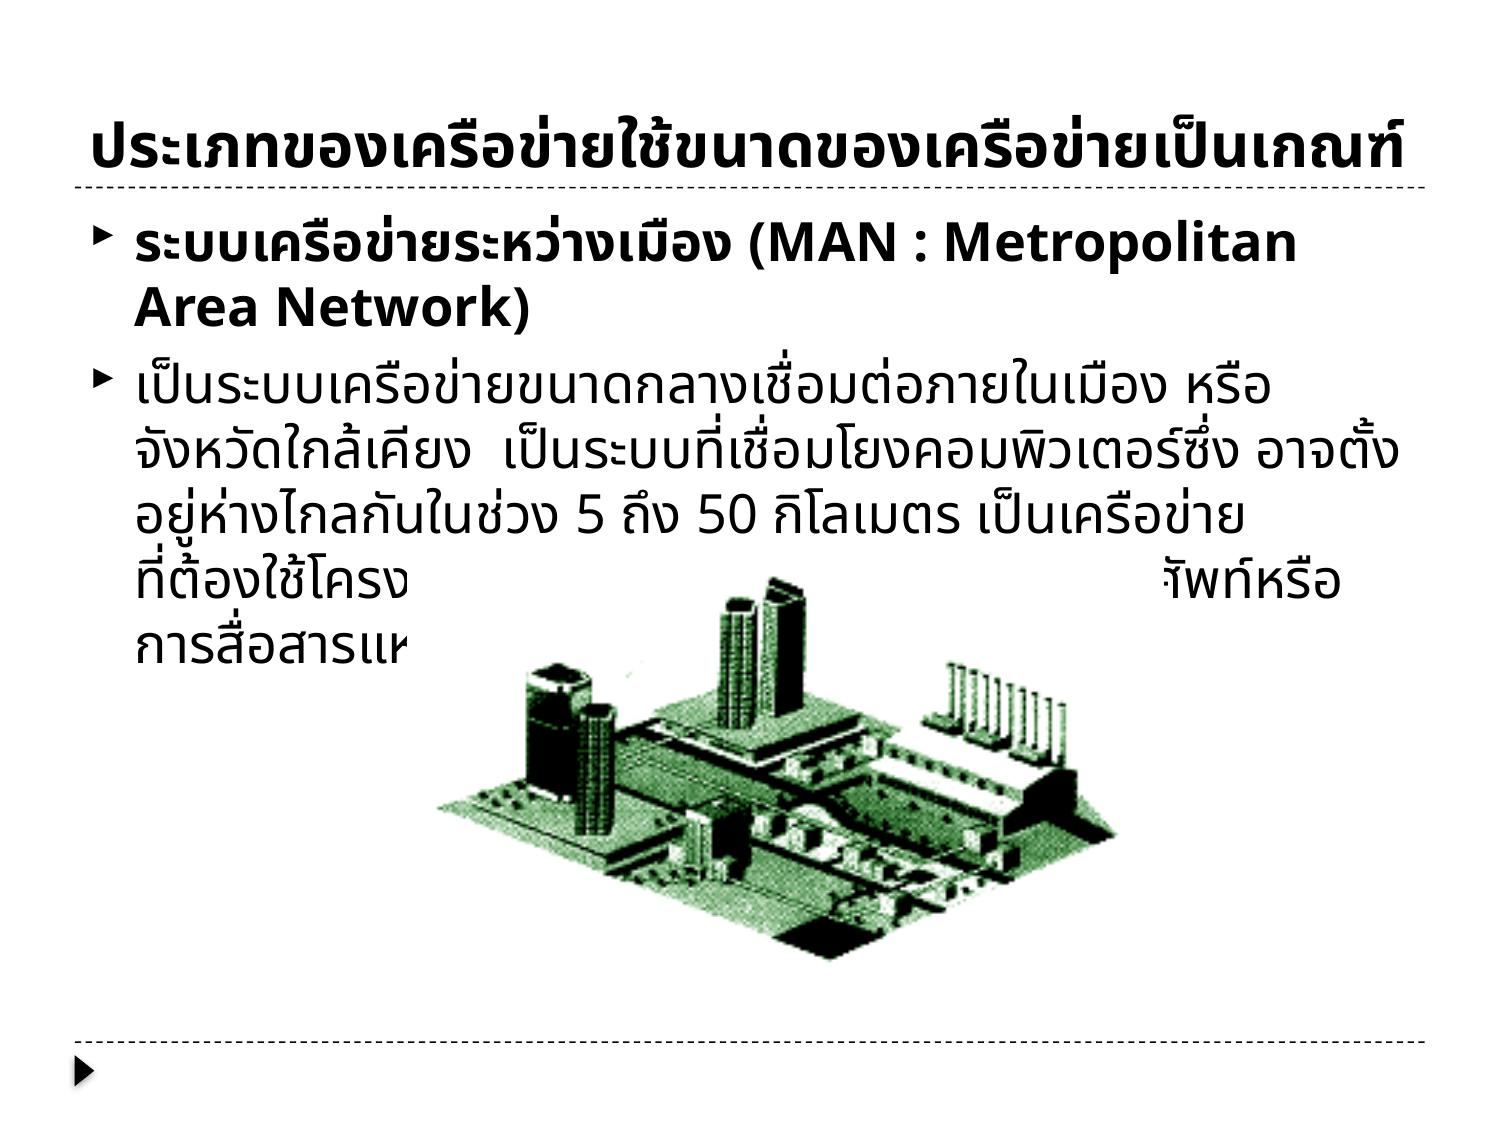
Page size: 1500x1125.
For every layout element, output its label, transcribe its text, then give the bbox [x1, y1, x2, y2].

list ระบบเครือข่ายระหว่างเมือง (MAN : Metropolitan Area Network) เป็นระบบเครือข่ายขนาดกลางเชื่อมต่อภายในเมือง หรือจังหวัดใกล้เคียง เป็นระบบที่เชื่อมโยงคอมพิวเตอร์ซึ่ง อาจตั้งอยู่ห่างไกลกันในช่วง 5 ถึง 50 กิโลเมตร เป็นเครือข่าย ที่ต้องใช้โครงข่ายของการสื่อสารขององค์การโทรศัพท์หรือการสื่อสารแห่งประเทศไทยในการติดต่อสื่อสาร [75, 200, 1425, 1010]
title ประเภทของเครือข่ายใช้ขนาดของเครือข่ายเป็นเกณฑ์ [75, 24, 1425, 188]
picture [407, 538, 1164, 1003]
